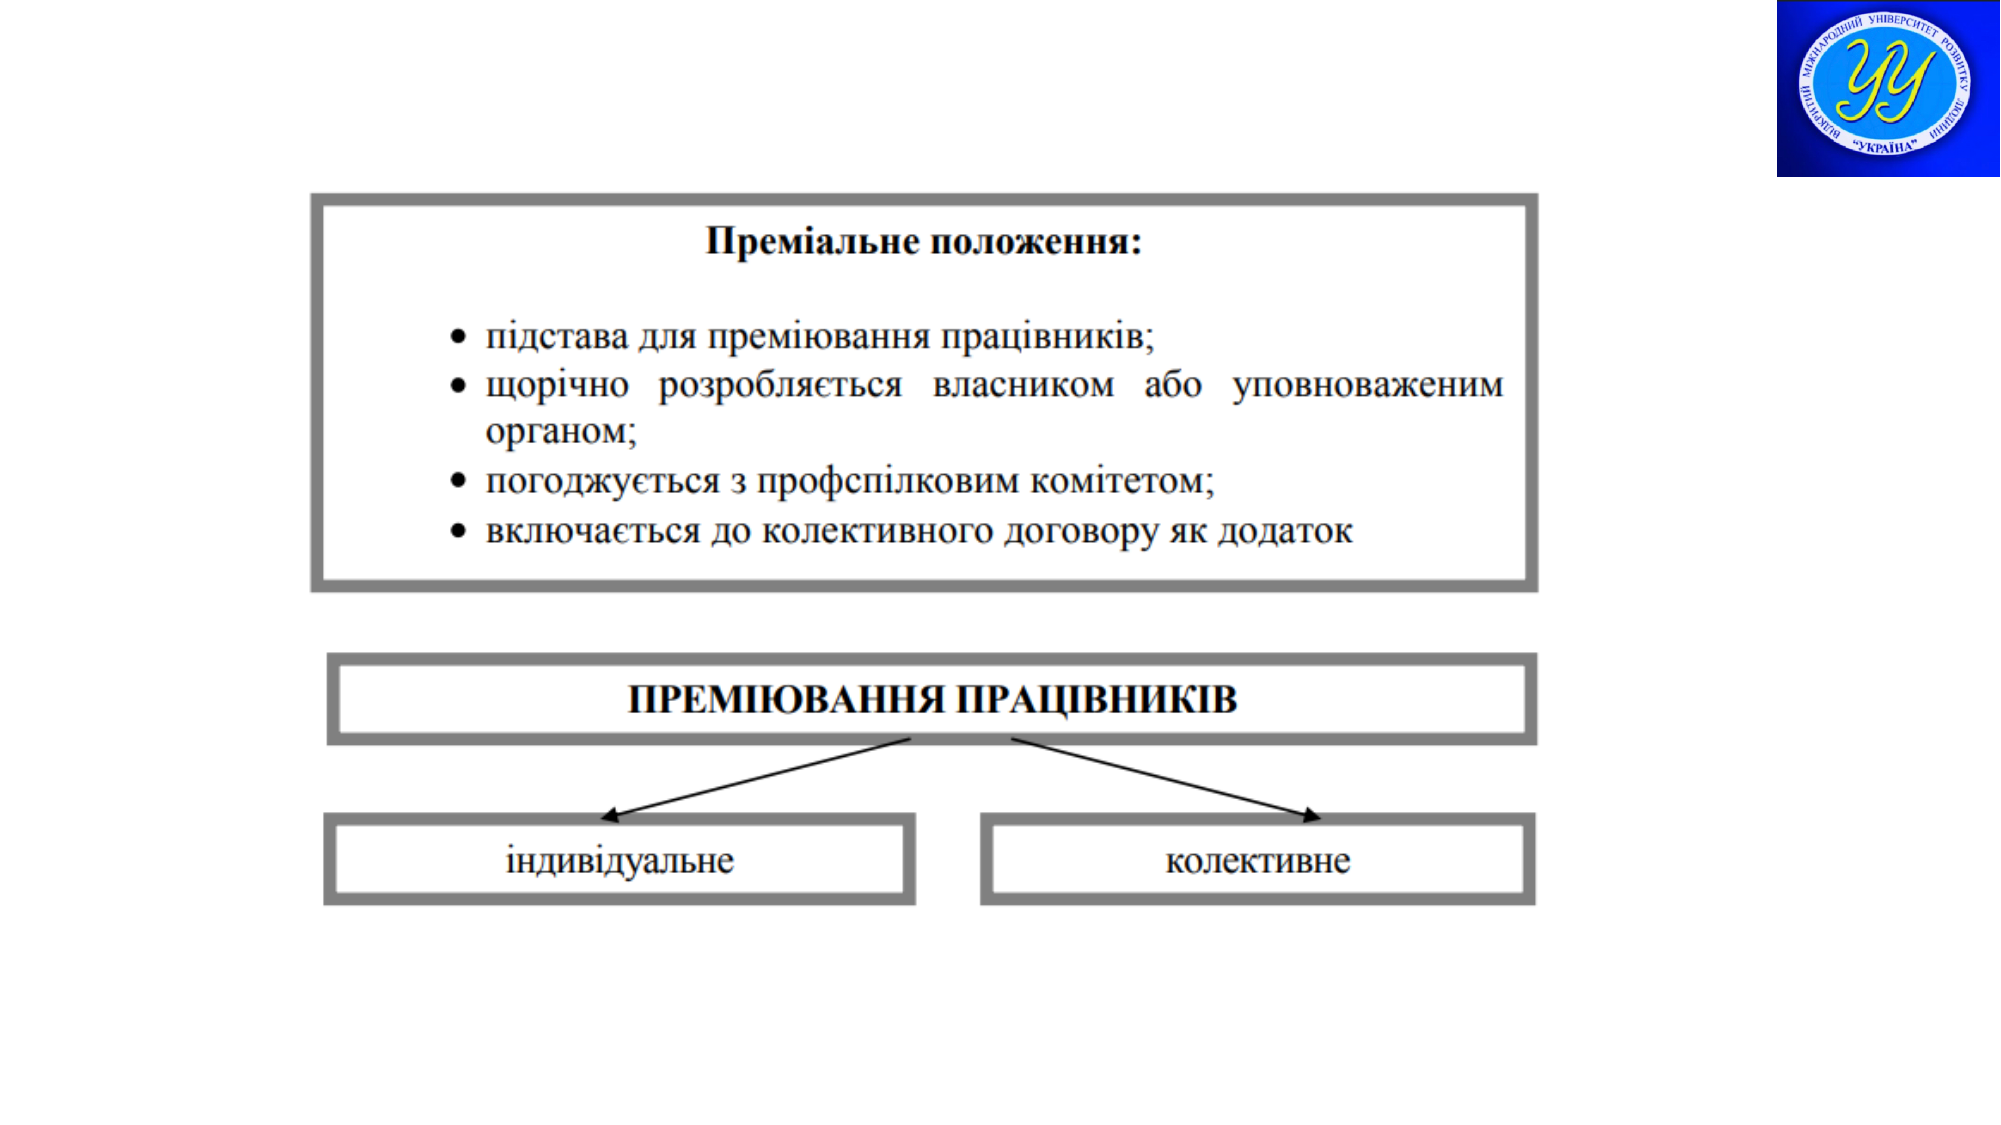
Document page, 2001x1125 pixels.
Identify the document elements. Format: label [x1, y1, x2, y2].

picture [279, 173, 1565, 928]
picture [1777, 0, 2000, 177]
